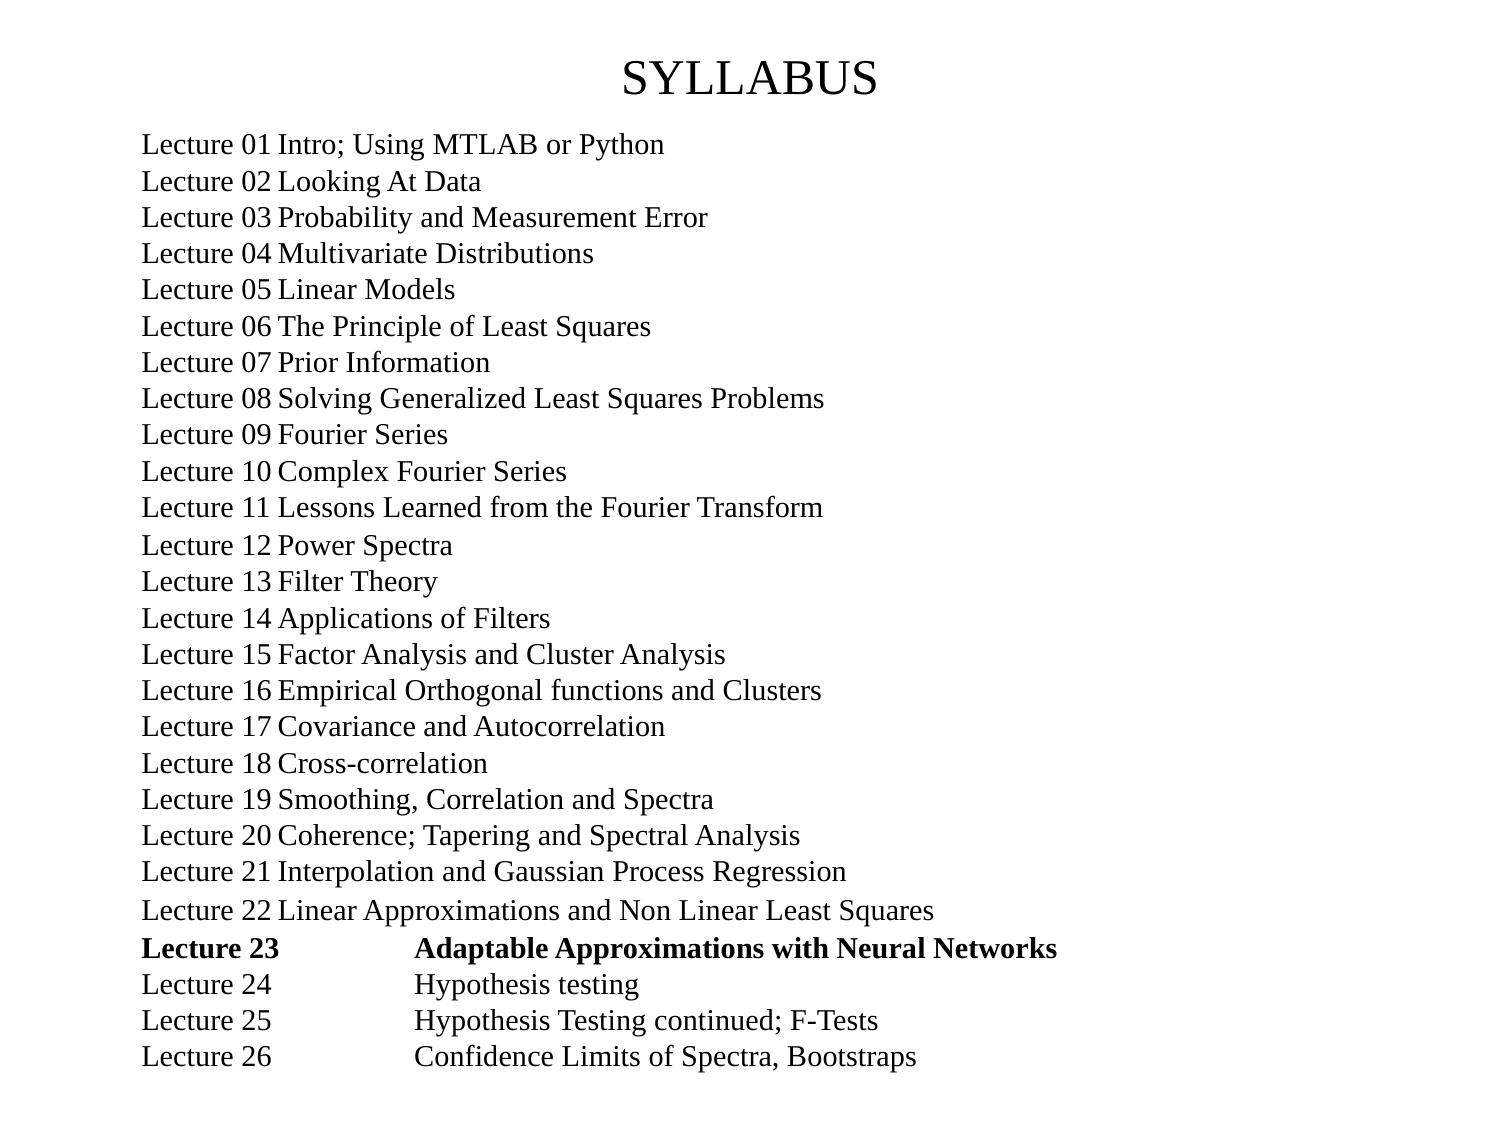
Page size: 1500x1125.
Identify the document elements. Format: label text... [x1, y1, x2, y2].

text_box SYLLABUS [0, 37, 1500, 113]
list Lecture 01 Intro; Using MTLAB or Python Lecture 02 Looking At Data Lecture 03 Probability and Measurement Error Lecture 04 Multivariate Distributions Lecture 05 Linear Models Lecture 06 The Principle of Least Squares Lecture 07 Prior Information Lecture 08 Solving Generalized Least Squares Problems Lecture 09 Fourier Series Lecture 10 Complex Fourier Series Lecture 11 Lessons Learned from the Fourier Transform Lecture 12 Power Spectra Lecture 13 Filter Theory Lecture 14 Applications of Filters Lecture 15 Factor Analysis and Cluster Analysis Lecture 16 Empirical Orthogonal functions and Clusters Lecture 17 Covariance and Autocorrelation Lecture 18 Cross-correlation Lecture 19 Smoothing, Correlation and Spectra Lecture 20 Coherence; Tapering and Spectral Analysis Lecture 21 Interpolation and Gaussian Process Regression Lecture 22 Linear Approximations and Non Linear Least Squares Lecture 23 Adaptable Approximations with Neural Networks Lecture 24 Hypothesis testing Lecture 25 Hypothesis Testing continued; F-Tests Lecture 26 Confidence Limits of Spectra, Bootstraps [75, 113, 1425, 1088]
